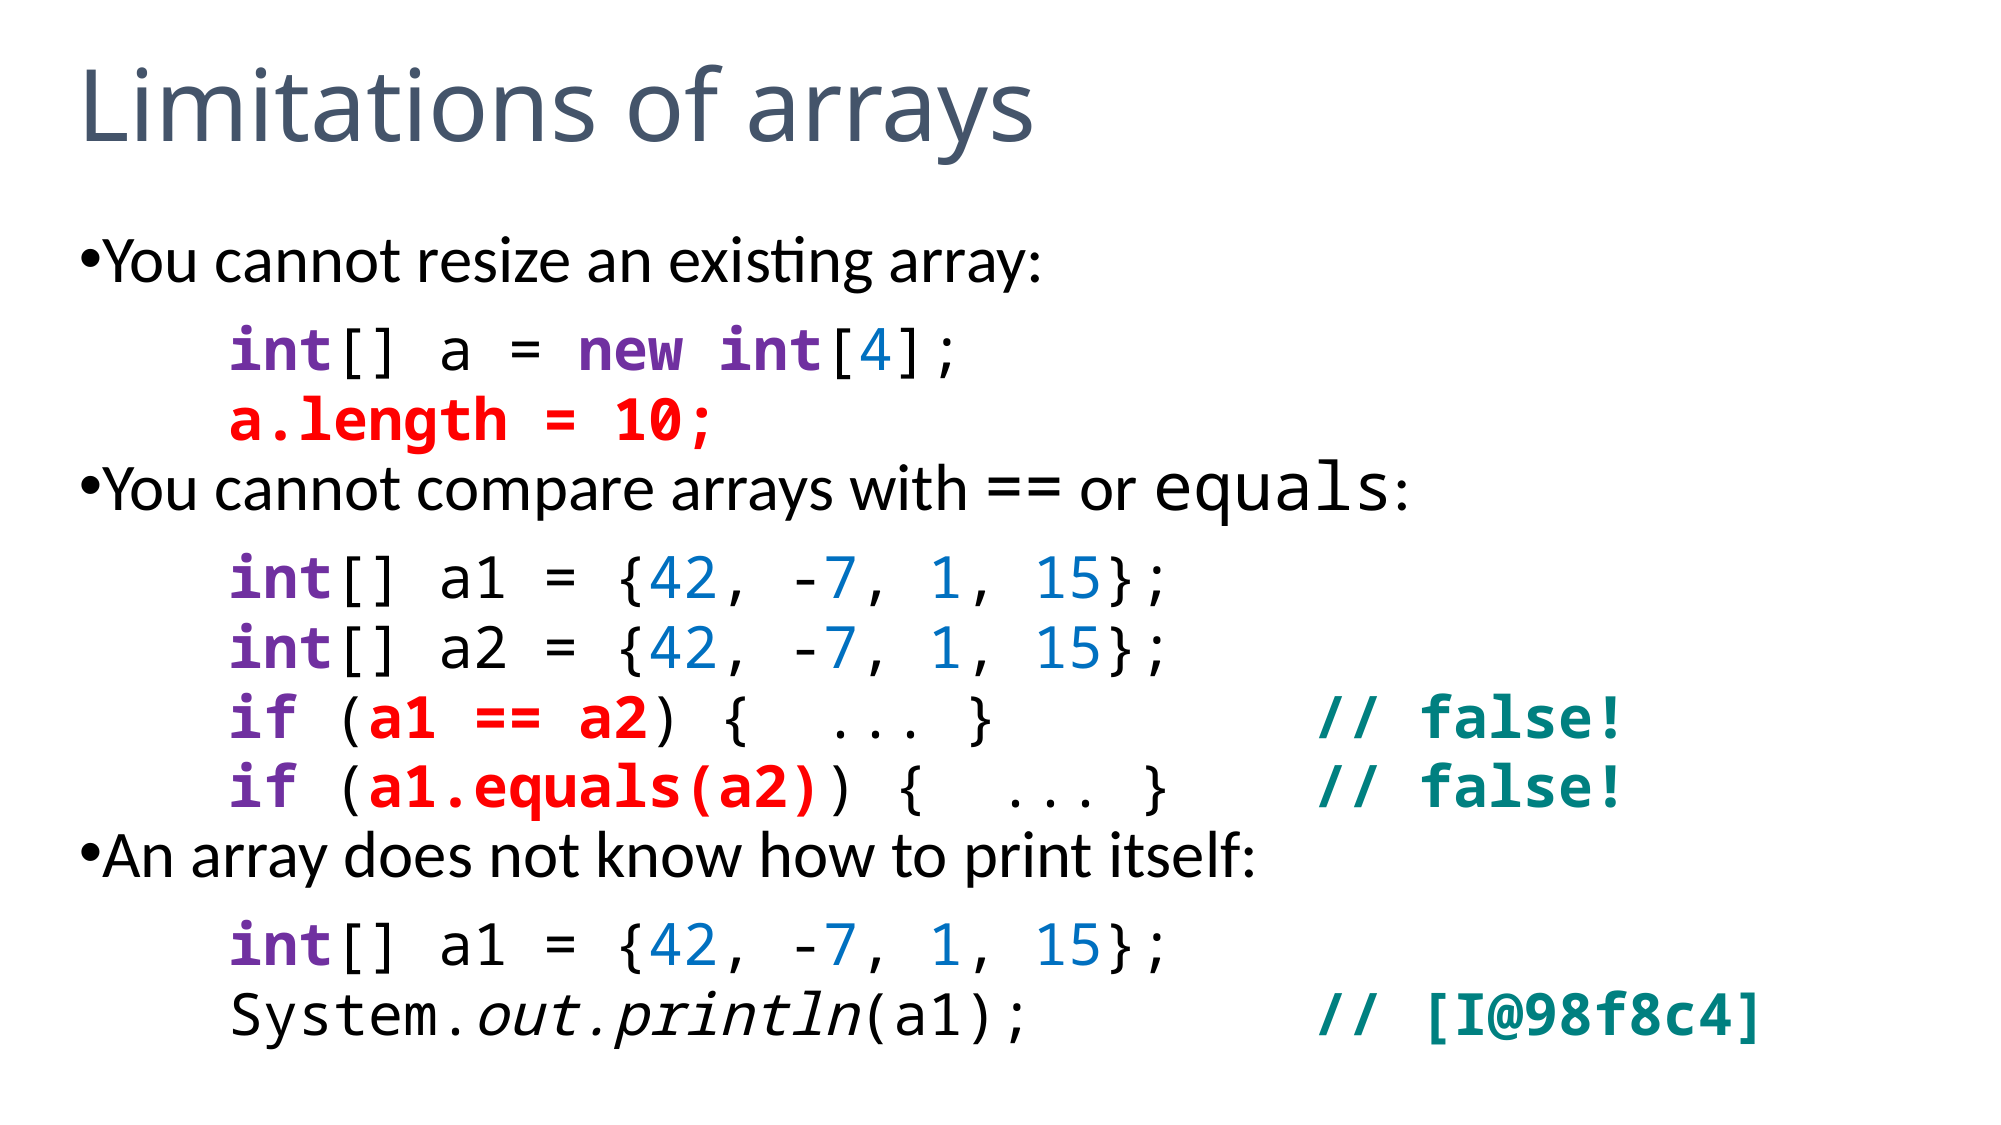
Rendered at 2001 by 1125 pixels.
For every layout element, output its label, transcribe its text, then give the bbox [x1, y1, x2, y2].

title Limitations of arrays [62, 0, 1938, 217]
list You cannot resize an existing array: int[] a = new int[4]; a.length = 10; You cannot compare arrays with == or equals: int[] a1 = {42, -7, 1, 15}; int[] a2 = {42, -7, 1, 15}; if (a1 == a2) { ... } // false! if (a1.equals(a2)) { ... } // false! An array does not know how to print itself: int[] a1 = {42, -7, 1, 15}; System.out.println(a1); // [I@98f8c4] [62, 217, 1938, 1067]
